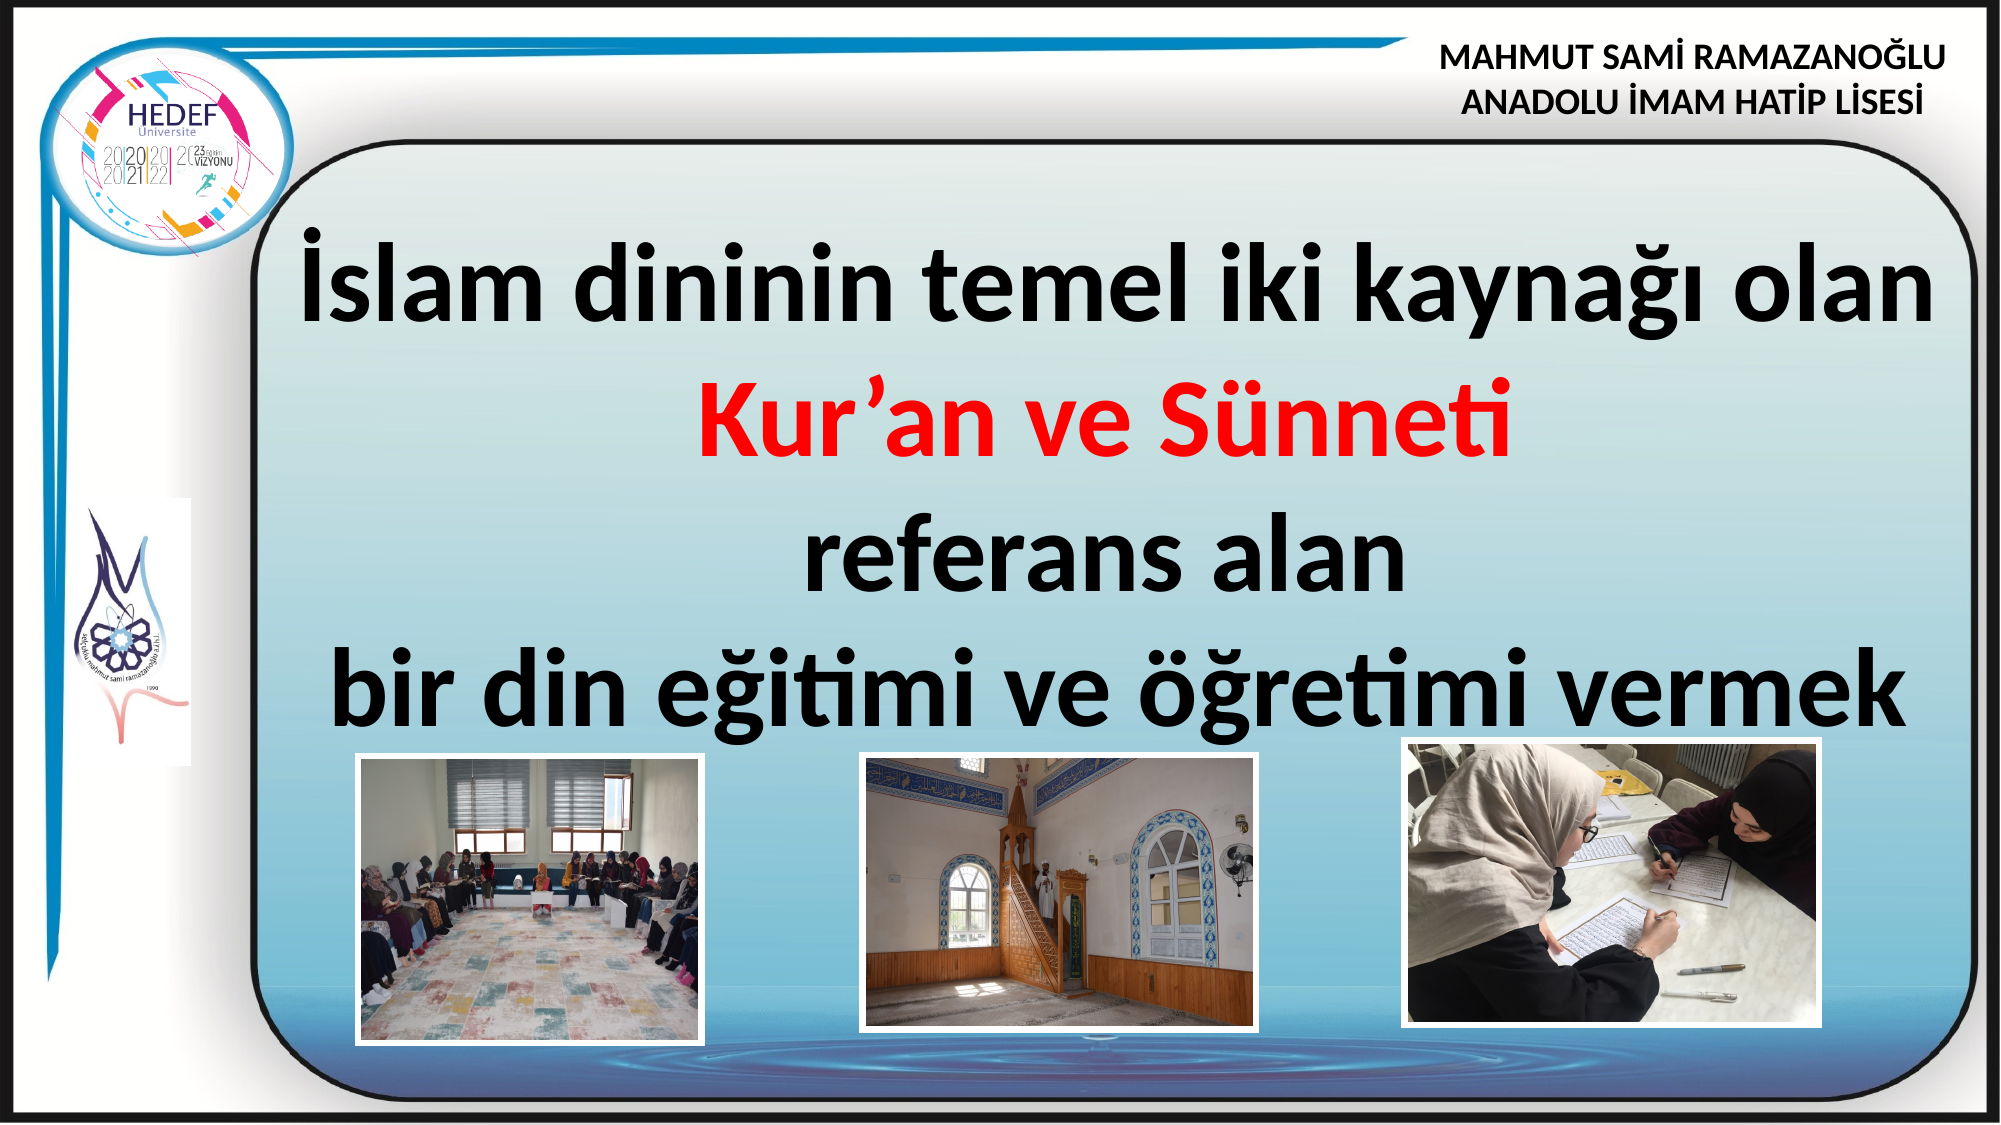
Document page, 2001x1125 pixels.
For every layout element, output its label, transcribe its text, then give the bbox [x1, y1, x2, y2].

text_box İslam dininin temel iki kaynağı olan Kur’an ve Sünneti referans alan bir din eğitimi ve öğretimi vermek [282, 201, 1955, 757]
picture [0, 0, 2000, 1125]
text_box MAHMUT SAMİ RAMAZANOĞLU ANADOLU İMAM HATİP LİSESİ [1404, 24, 1982, 130]
text_box [136, 53, 206, 58]
text_box [274, 108, 286, 192]
